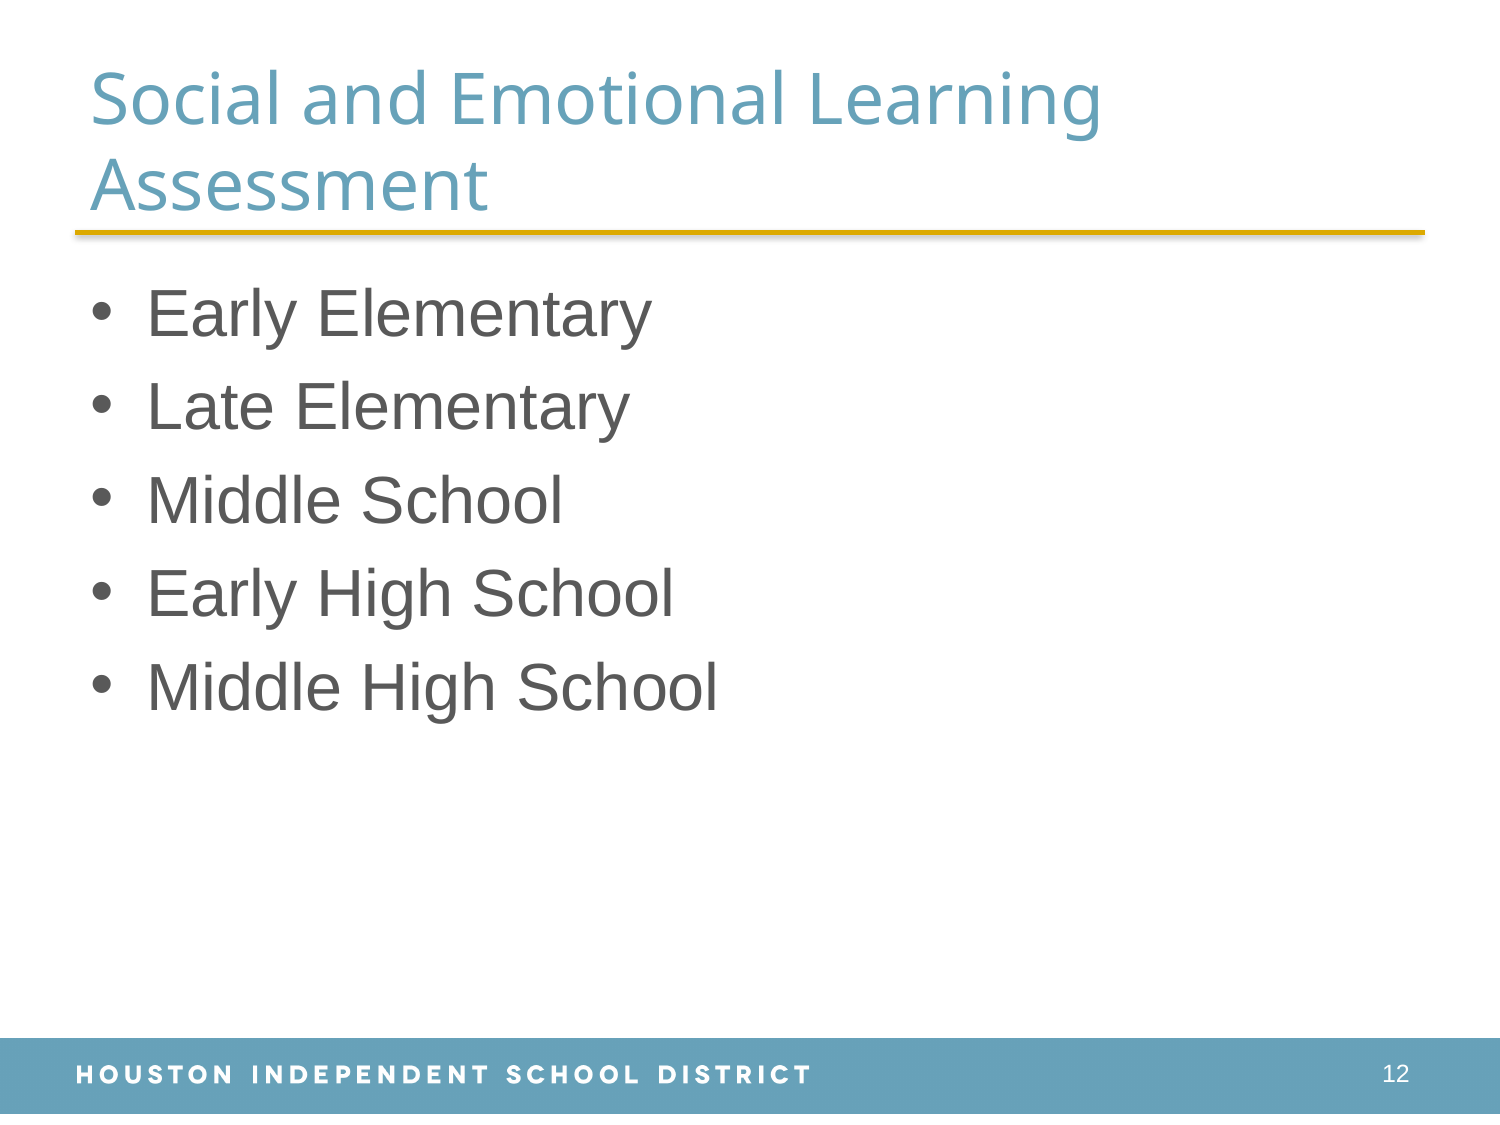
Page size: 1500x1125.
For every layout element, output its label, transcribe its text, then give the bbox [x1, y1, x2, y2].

picture [0, 1038, 1500, 1114]
title Social and Emotional Learning Assessment [75, 45, 1425, 233]
list Early Elementary Late Elementary Middle School Early High School Middle High School [75, 262, 1425, 1005]
slide_number 12 [1074, 1042, 1425, 1103]
